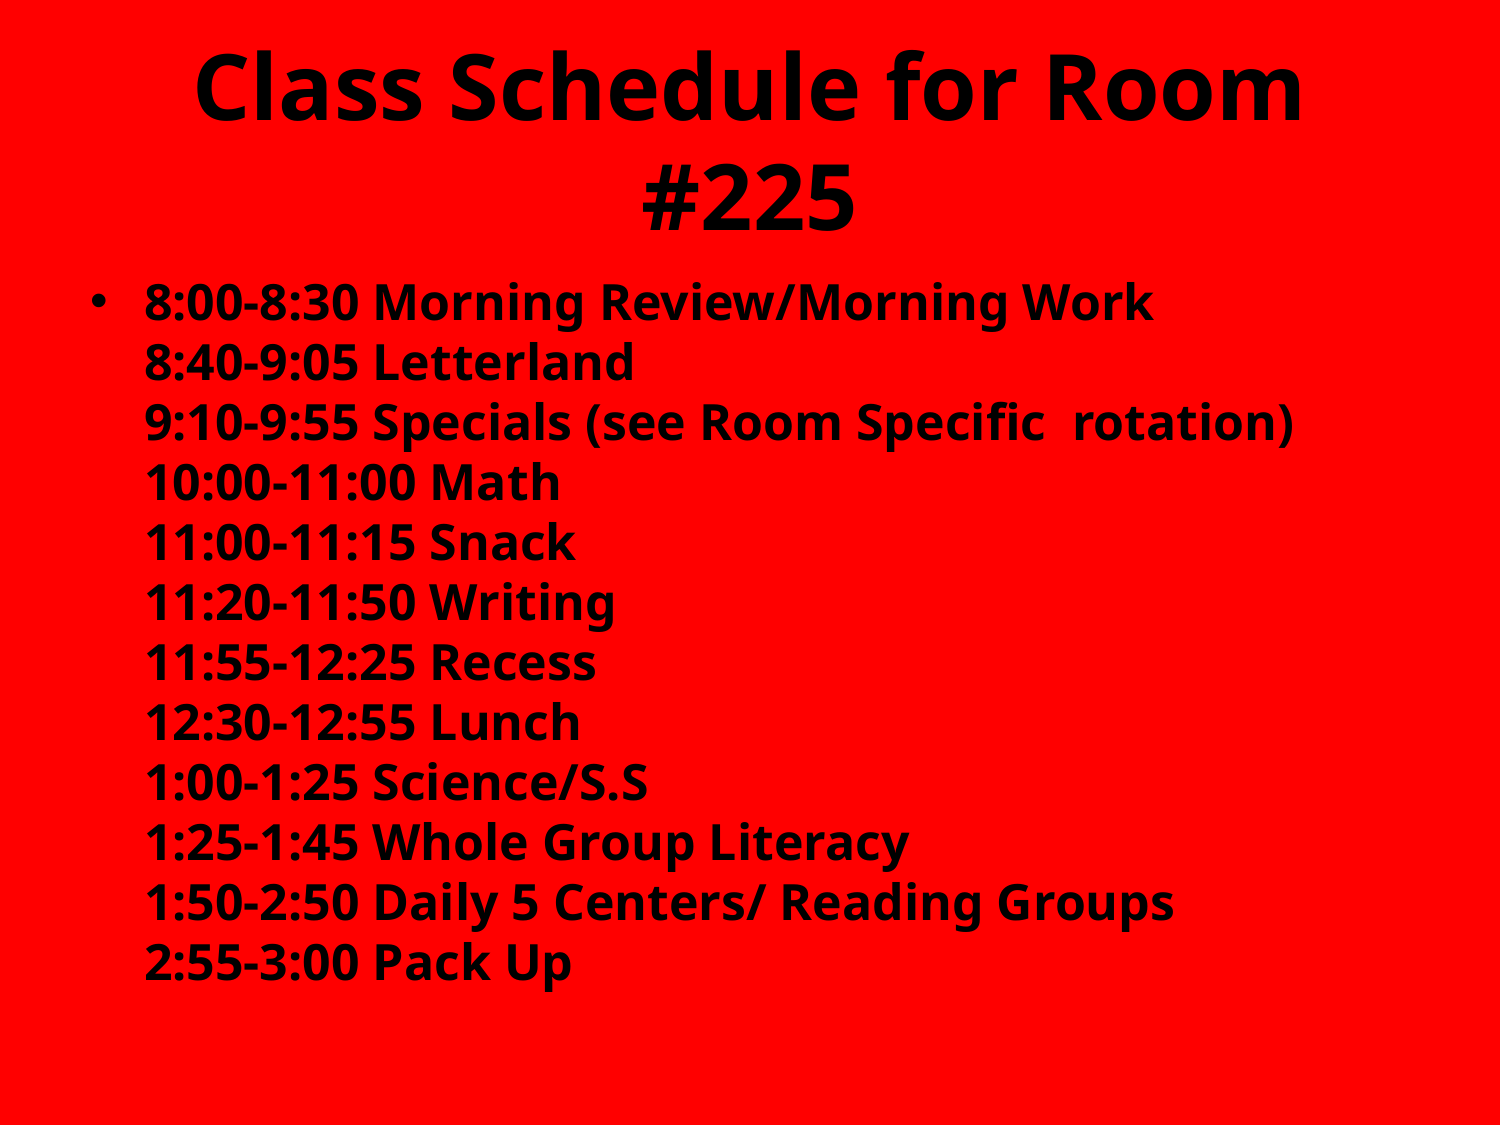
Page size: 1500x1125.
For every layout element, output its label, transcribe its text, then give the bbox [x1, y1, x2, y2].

title Class Schedule for Room #225 [75, 45, 1425, 233]
list 8:00-8:30 Morning Review/Morning Work 8:40-9:05 Letterland 9:10-9:55 Specials (see Room Specific rotation) 10:00-11:00 Math 11:00-11:15 Snack 11:20-11:50 Writing 11:55-12:25 Recess 12:30-12:55 Lunch 1:00-1:25 Science/S.S 1:25-1:45 Whole Group Literacy 1:50-2:50 Daily 5 Centers/ Reading Groups 2:55-3:00 Pack Up [75, 262, 1425, 1005]
